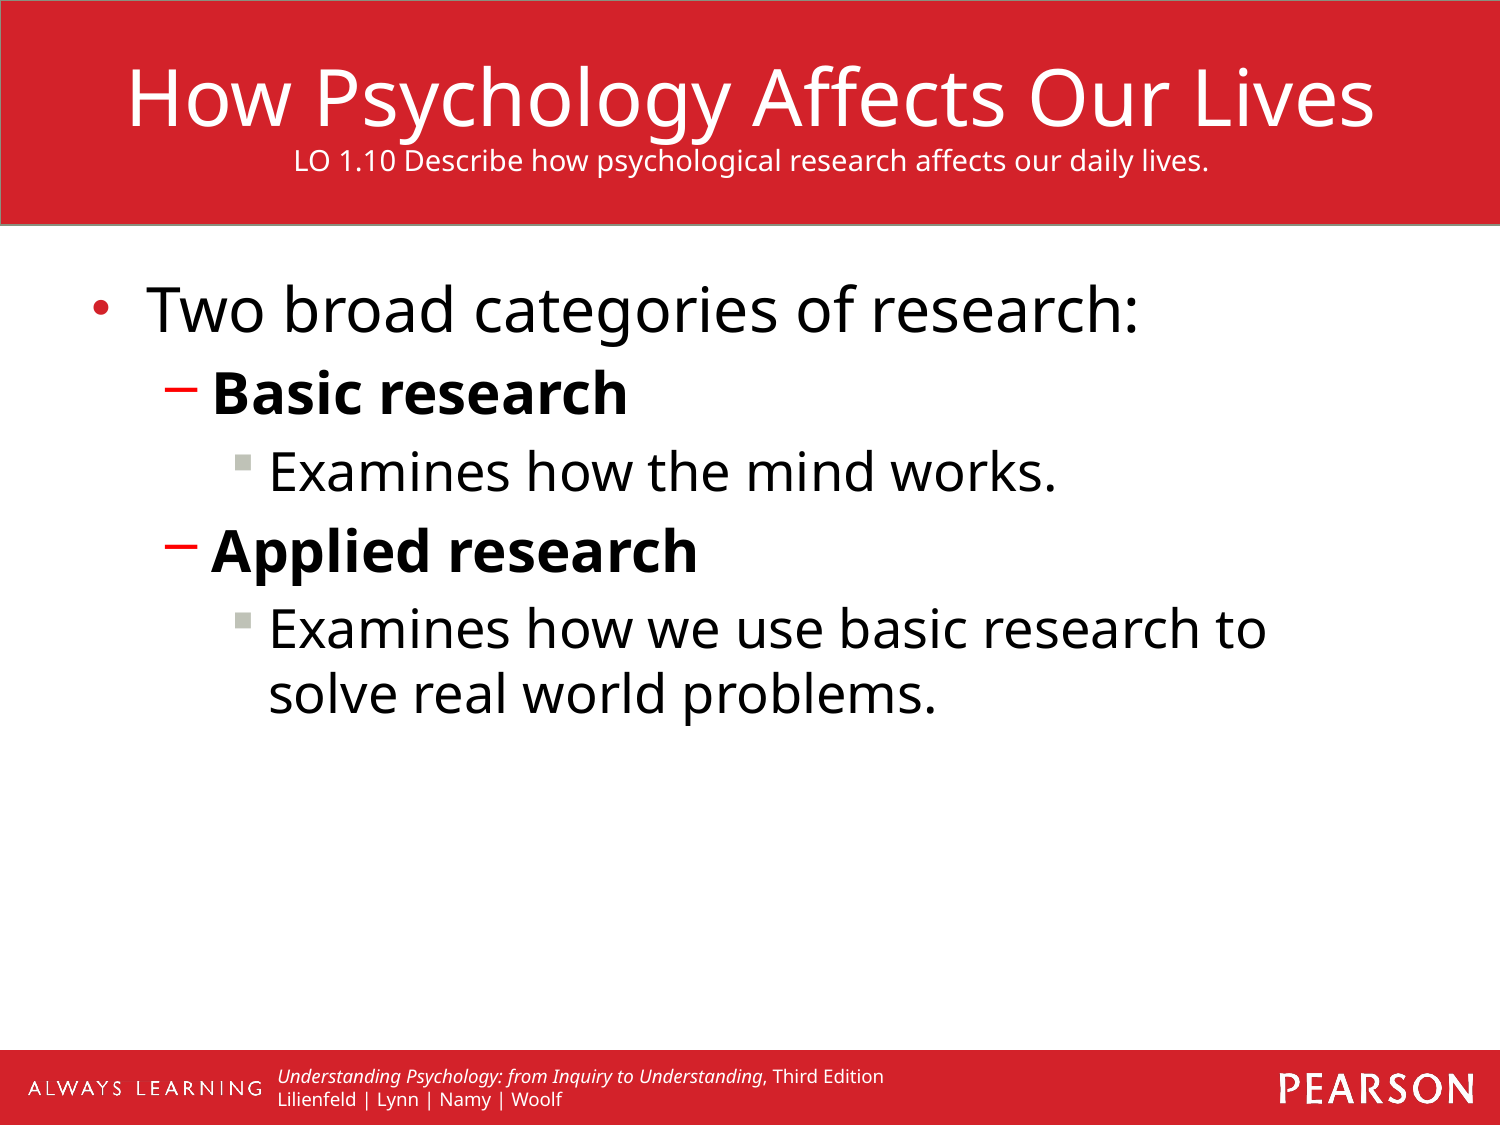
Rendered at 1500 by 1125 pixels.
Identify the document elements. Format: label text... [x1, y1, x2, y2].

title How Psychology Affects Our Lives LO 1.10 Describe how psychological research affects our daily lives. [0, 0, 1500, 226]
list Two broad categories of research: Basic research Examines how the mind works. Applied research Examines how we use basic research to solve real world problems. [75, 262, 1425, 1005]
